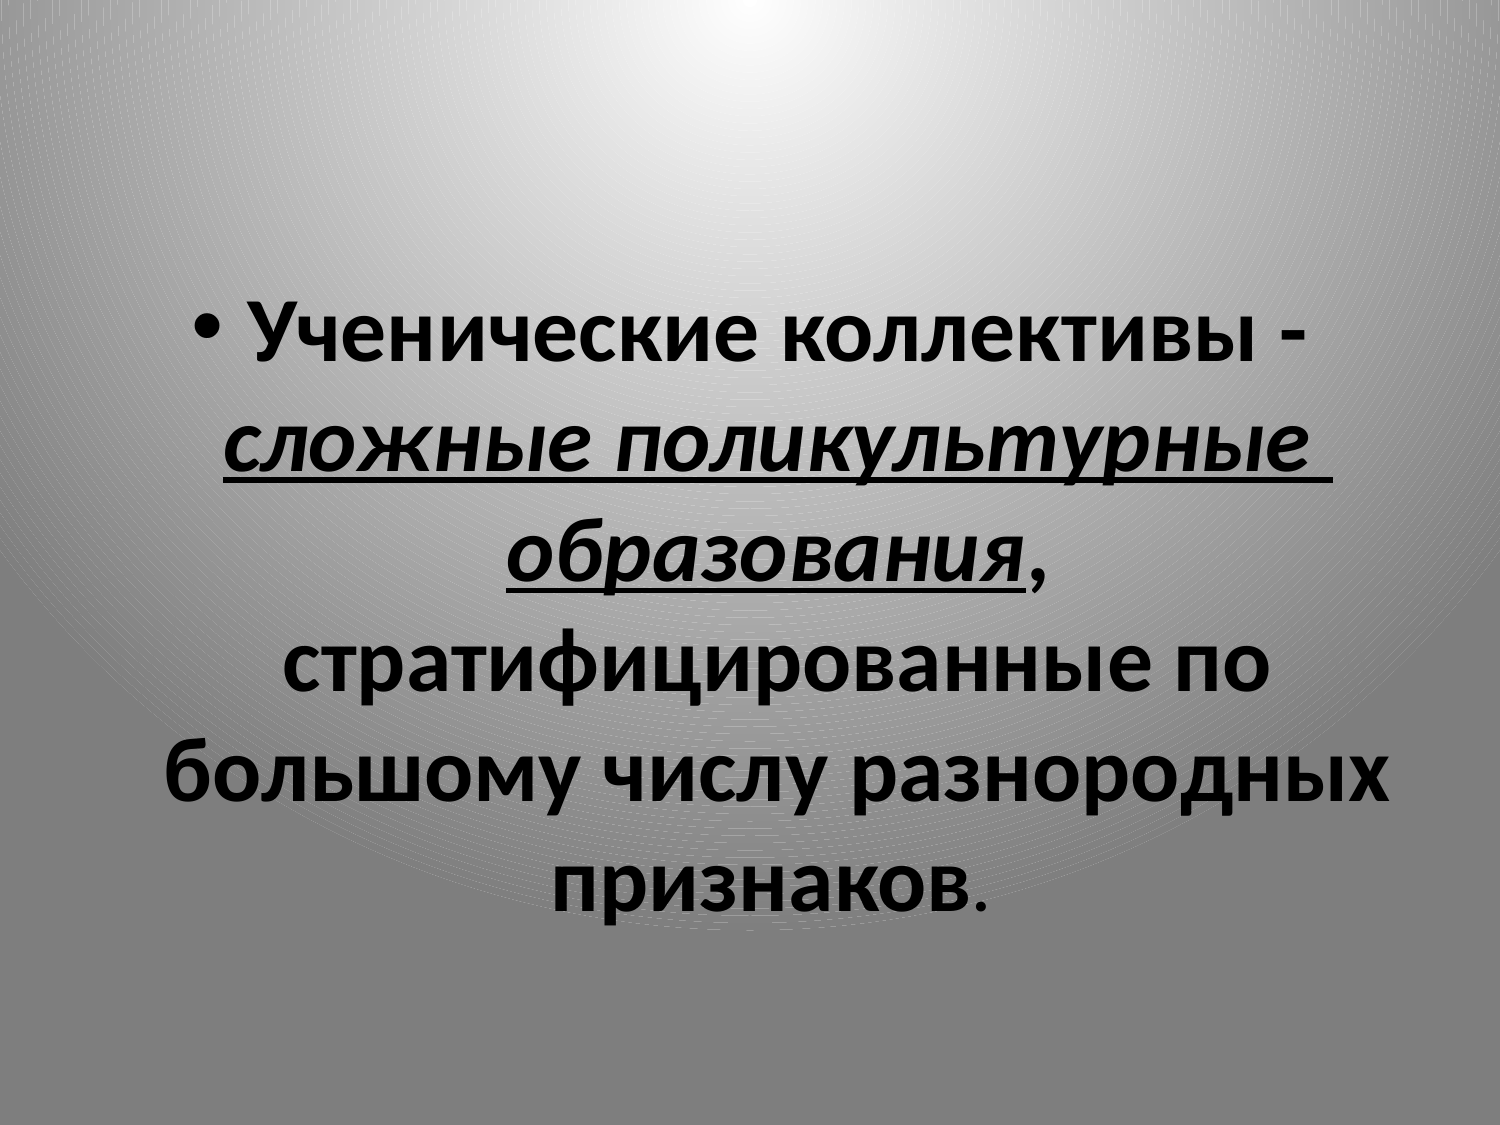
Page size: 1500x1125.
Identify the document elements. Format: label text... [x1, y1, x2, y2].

list Ученические коллективы - сложные поликультурные образования, стратифицированные по большому числу разнородных признаков. [75, 262, 1425, 1005]
